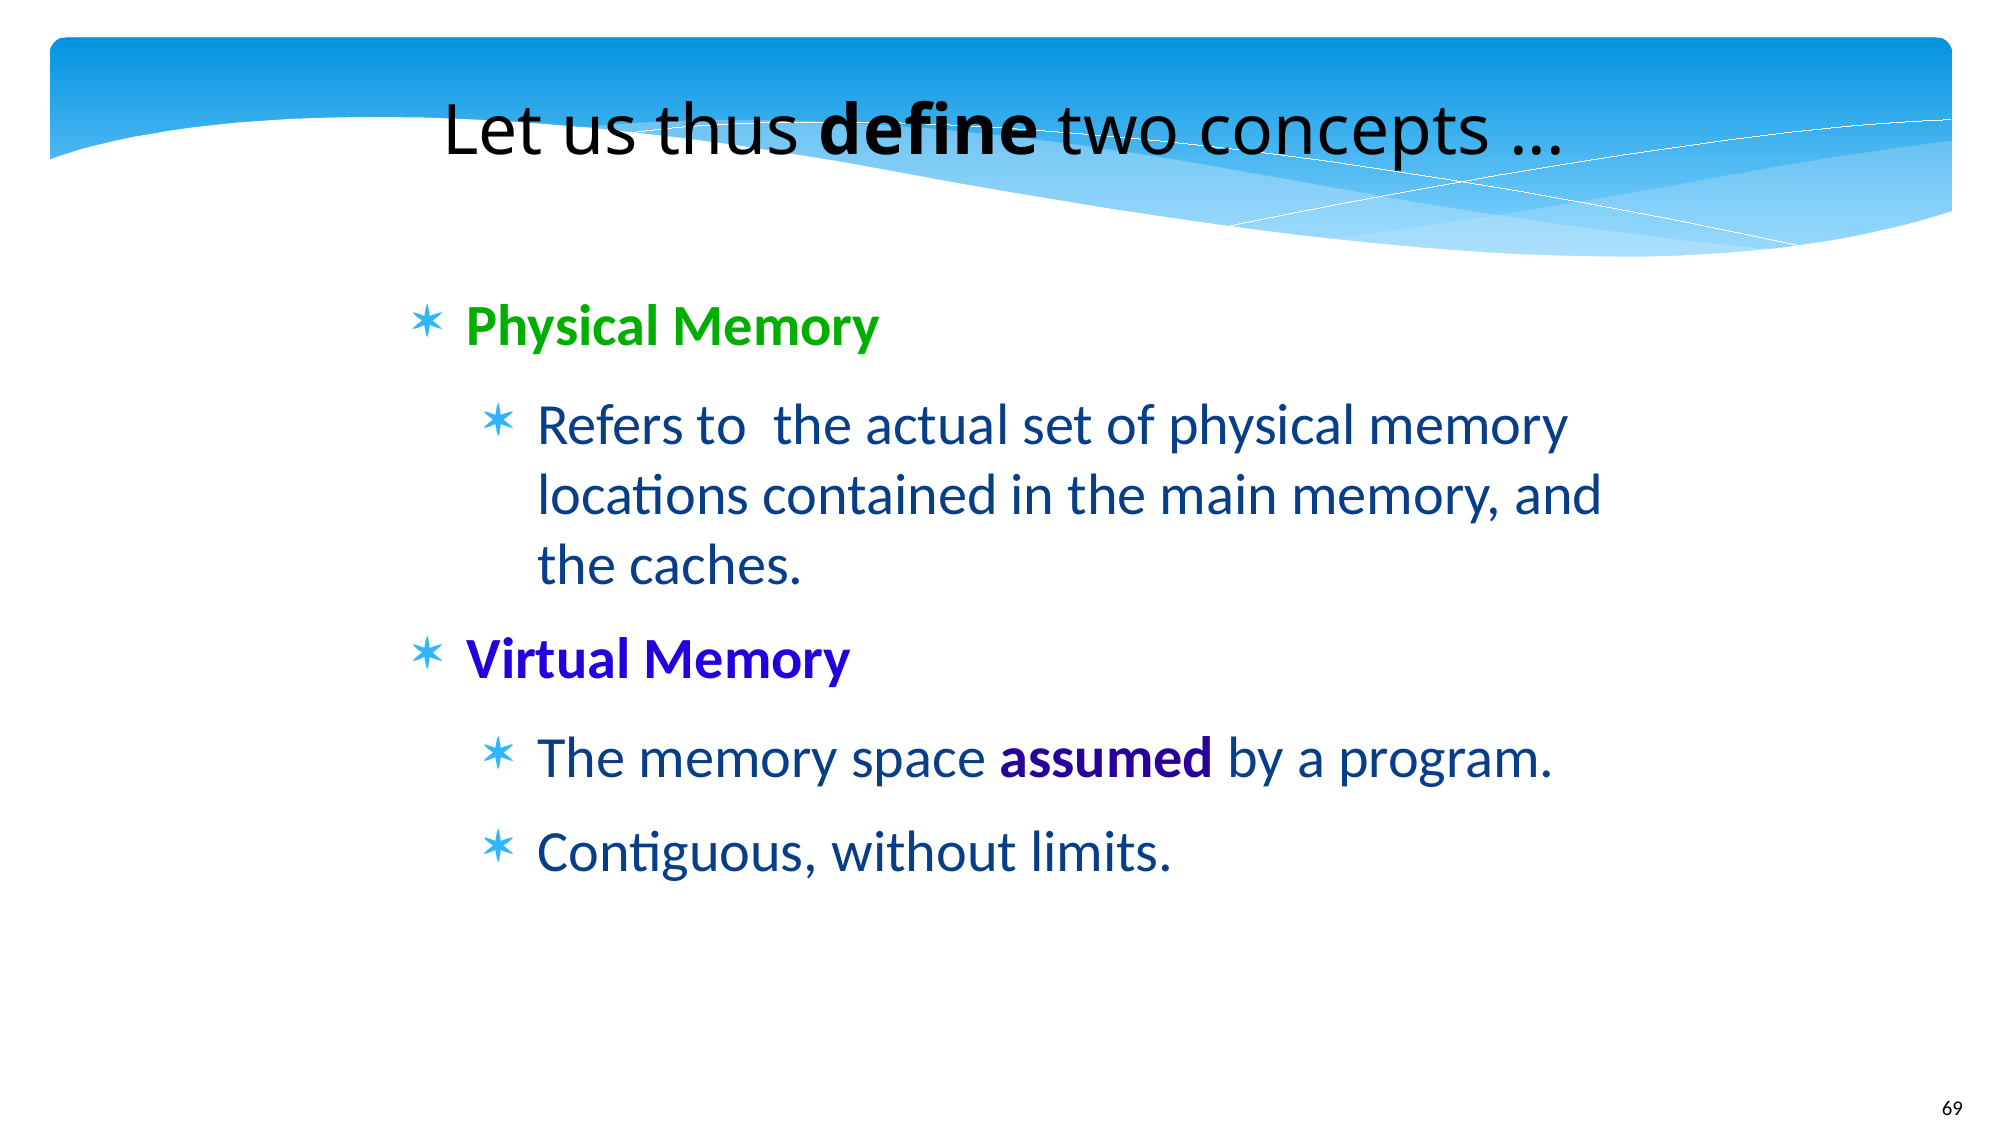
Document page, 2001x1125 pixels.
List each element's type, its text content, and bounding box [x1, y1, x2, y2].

title Let us thus define two concepts ... [395, 50, 1613, 204]
list Physical Memory Refers to the actual set of physical memory locations contained in the main memory, and the caches. Virtual Memory The memory space assumed by a program. Contiguous, without limits. [395, 287, 1613, 900]
